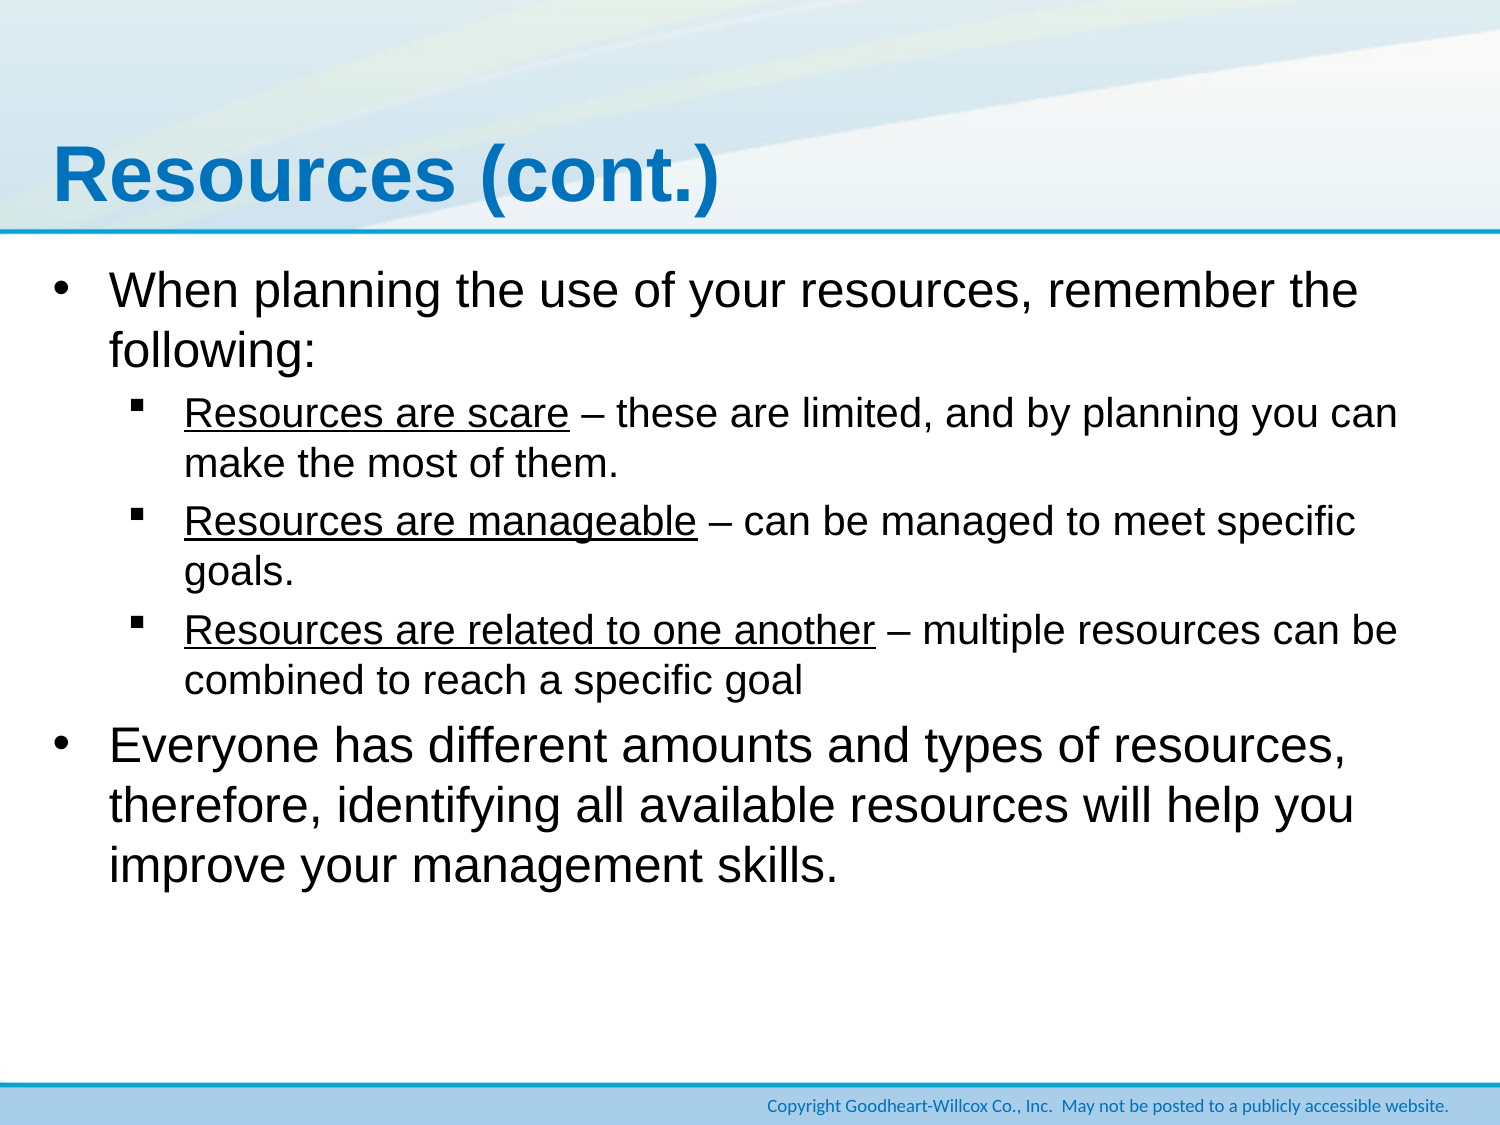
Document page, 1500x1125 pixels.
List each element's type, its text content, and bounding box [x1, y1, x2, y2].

picture [0, 234, 1500, 1082]
list When planning the use of your resources, remember the following: Resources are scare – these are limited, and by planning you can make the most of them. Resources are manageable – can be managed to meet specific goals. Resources are related to one another – multiple resources can be combined to reach a specific goal Everyone has different amounts and types of resources, therefore, identifying all available resources will help you improve your management skills. [37, 249, 1463, 1088]
picture [0, 0, 1500, 229]
title Resources (cont.) [37, 12, 1463, 226]
picture [0, 1088, 1500, 1125]
